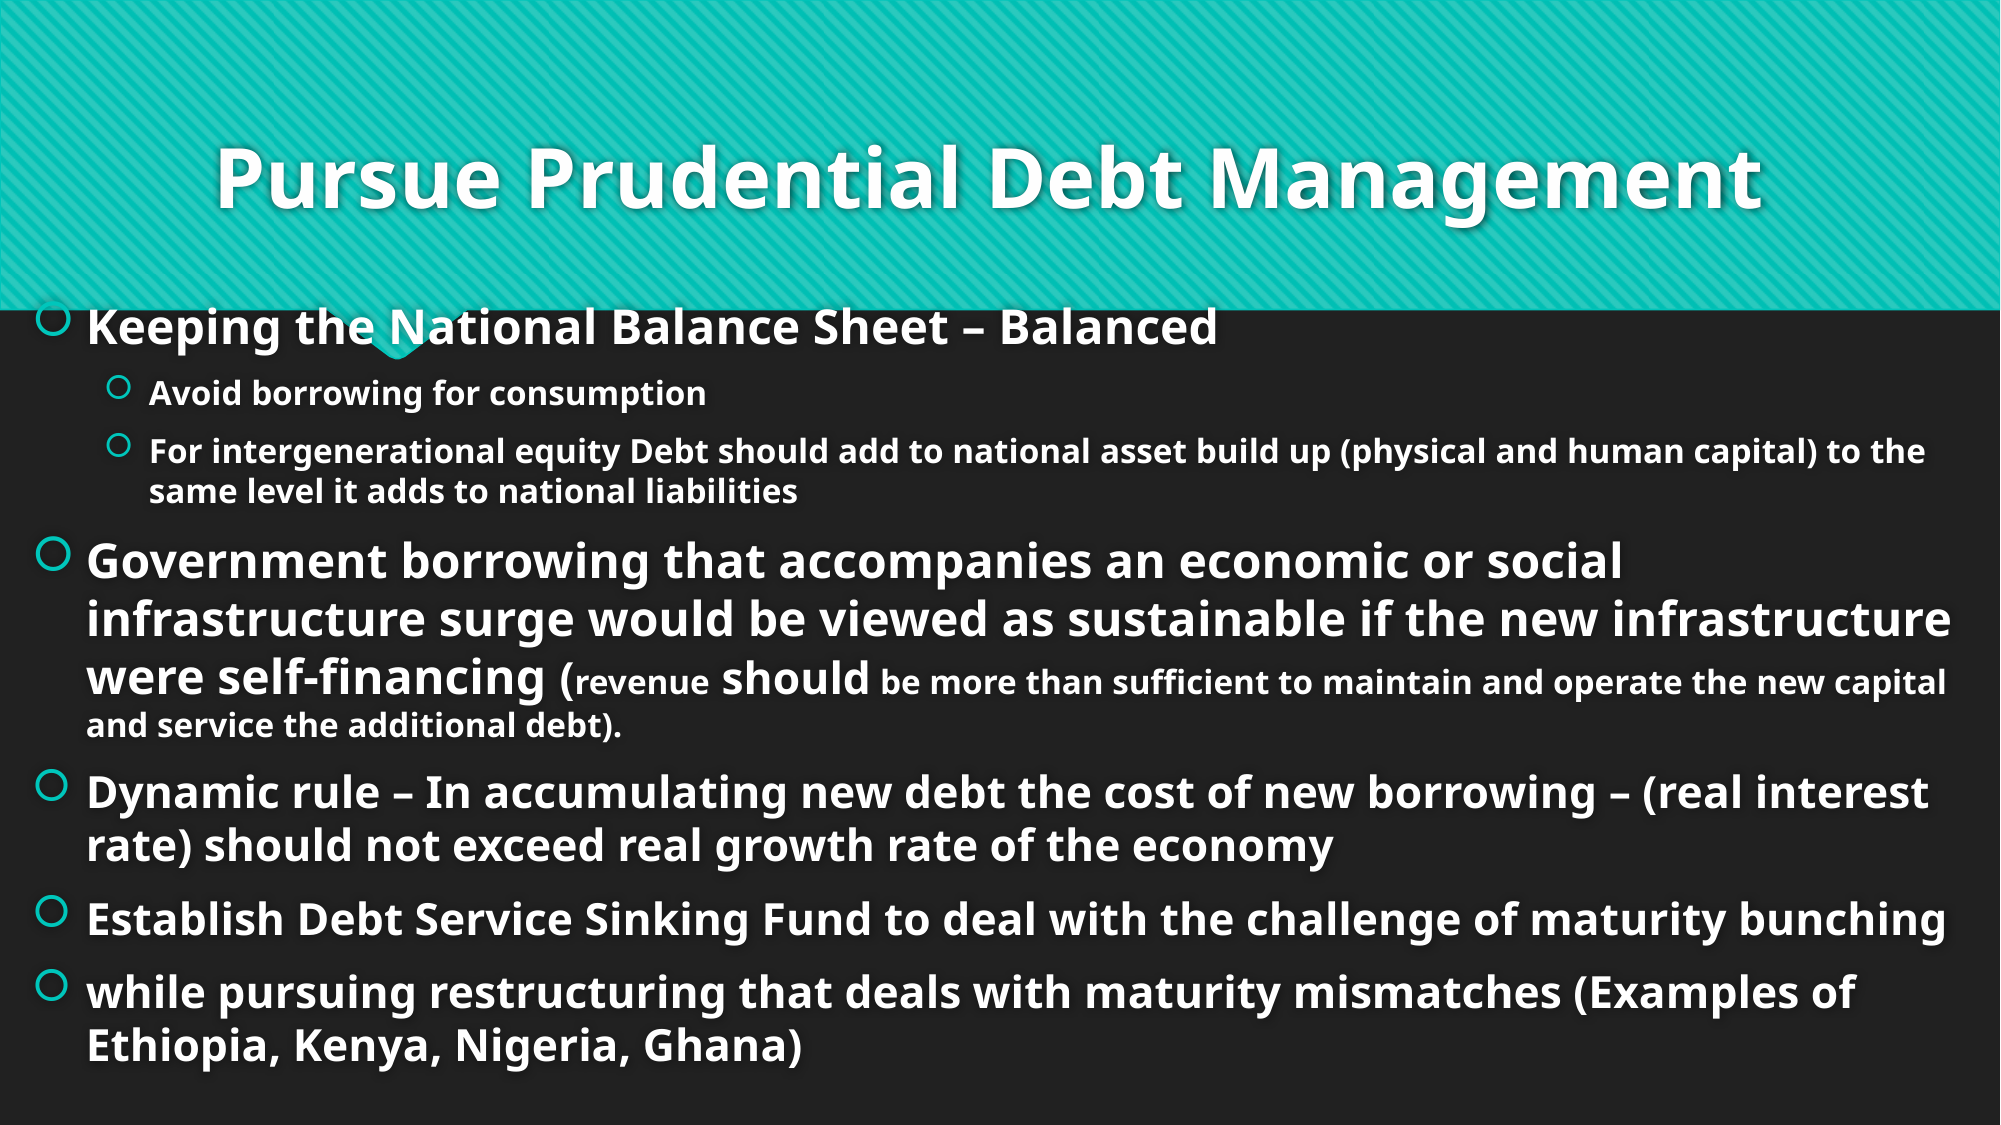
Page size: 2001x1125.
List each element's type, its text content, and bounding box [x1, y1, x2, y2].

list Keeping the National Balance Sheet – Balanced Avoid borrowing for consumption For intergenerational equity Debt should add to national asset build up (physical and human capital) to the same level it adds to national liabilities Government borrowing that accompanies an economic or social infrastructure surge would be viewed as sustainable if the new infrastructure were self-financing (revenue should be more than sufficient to maintain and operate the new capital and service the additional debt). Dynamic rule – In accumulating new debt the cost of new borrowing – (real interest rate) should not exceed real growth rate of the economy Establish Debt Service Sinking Fund to deal with the challenge of maturity bunching while pursuing restructuring that deals with maturity mismatches (Examples of Ethiopia, Kenya, Nigeria, Ghana) [16, 278, 1979, 1089]
title Pursue Prudential Debt Management [132, 73, 1868, 233]
